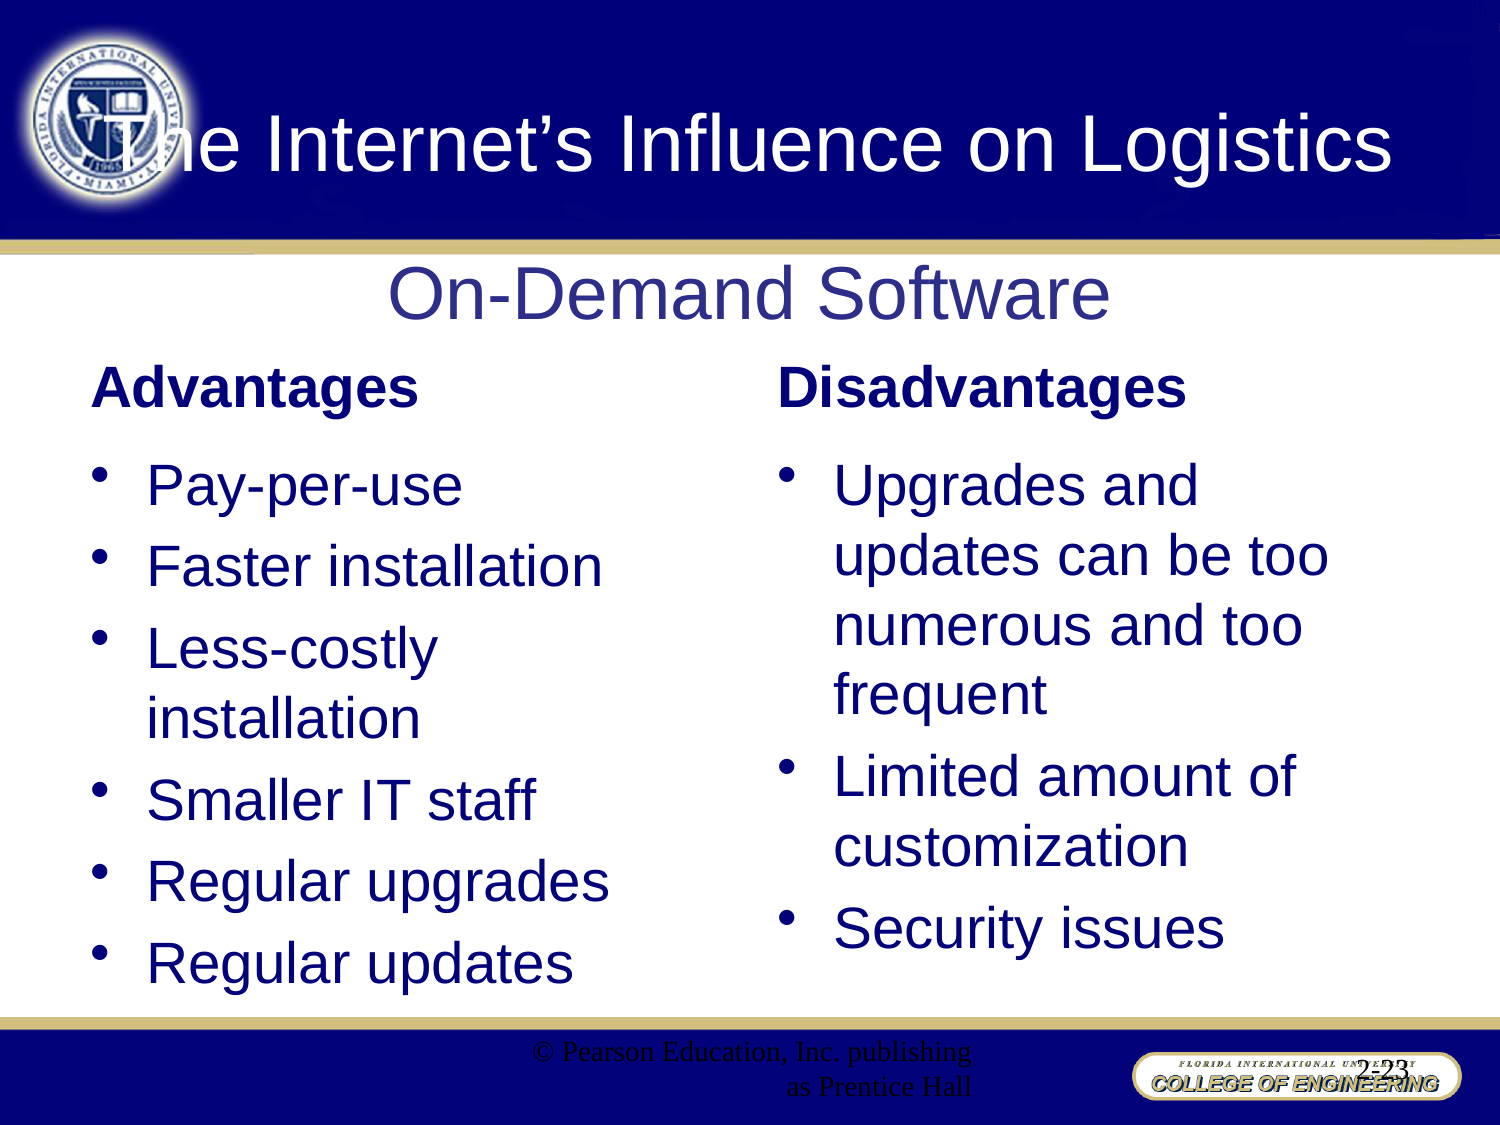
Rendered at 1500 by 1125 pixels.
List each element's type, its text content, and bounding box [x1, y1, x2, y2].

list Disadvantages [761, 343, 1426, 428]
list Pay-per-use Faster installation Less-costly installation Smaller IT staff Regular upgrades Regular updates [74, 439, 738, 1013]
text_box [1249, 1050, 1388, 1096]
slide_number 2-23 [1074, 1042, 1426, 1103]
list Advantages [74, 343, 738, 428]
title The Internet’s Influence on Logistics [74, 44, 1426, 233]
text_box On-Demand Software [50, 237, 1450, 343]
picture [0, 0, 1500, 1125]
list Upgrades and updates can be too numerous and too frequent Limited amount of customization Security issues [761, 439, 1426, 1013]
footer © Pearson Education, Inc. publishing as Prentice Hall [512, 1024, 988, 1103]
